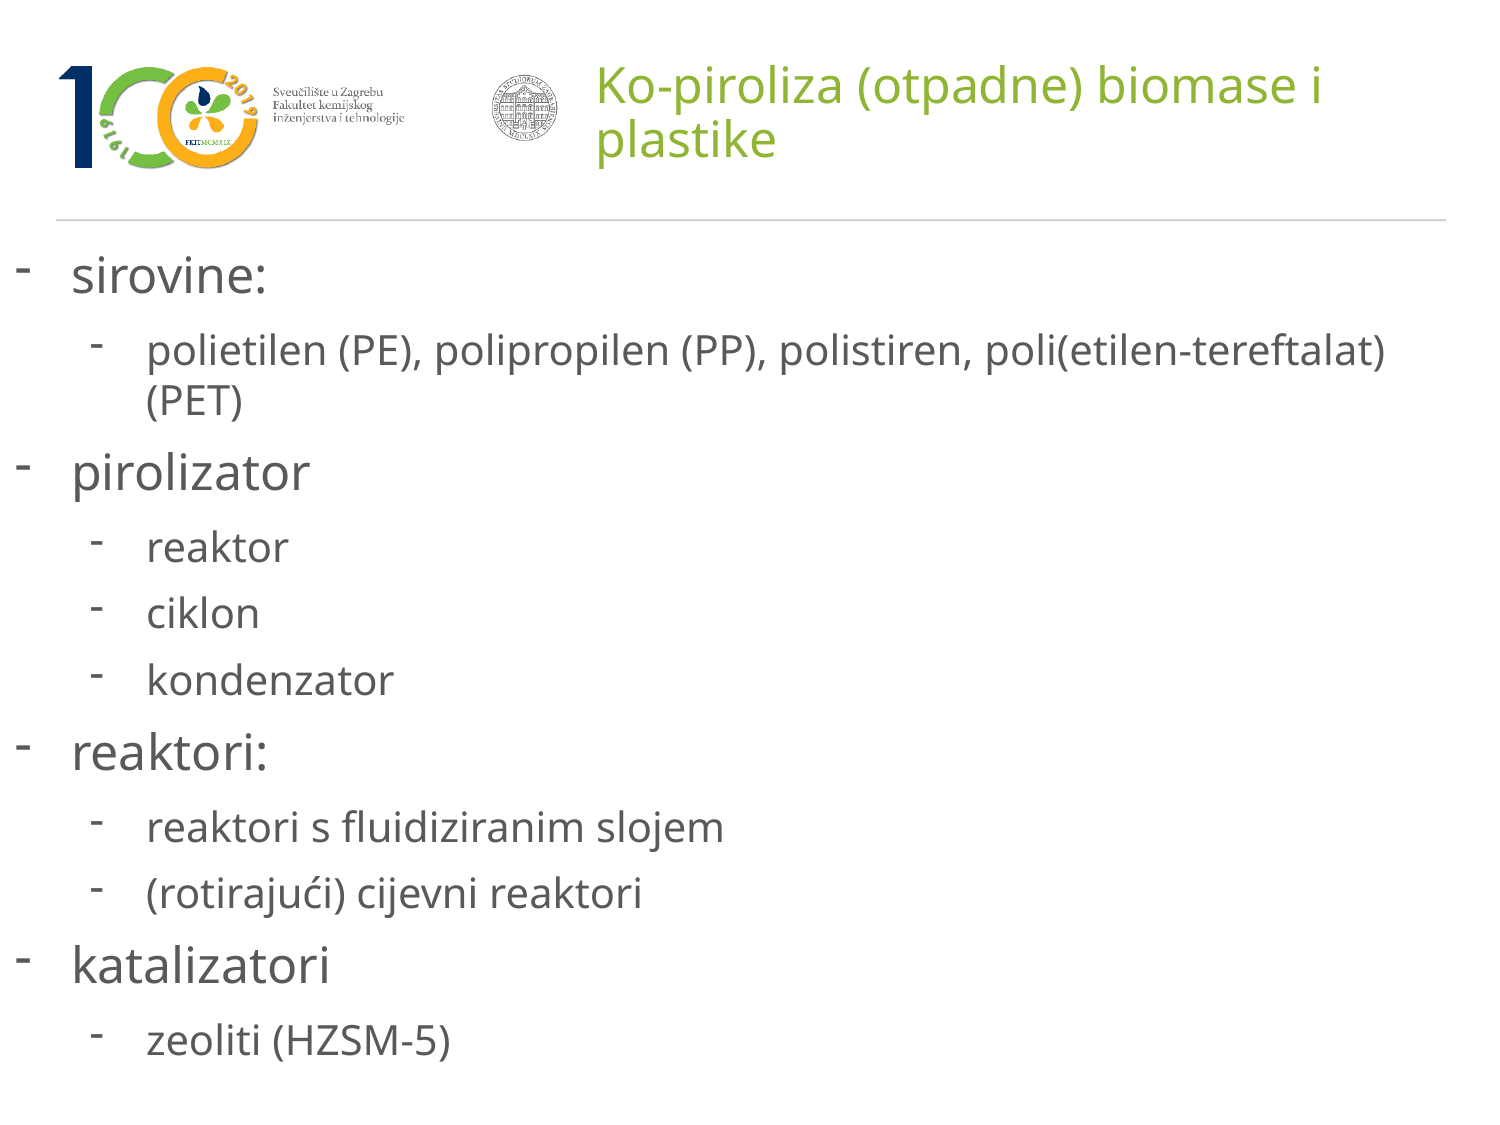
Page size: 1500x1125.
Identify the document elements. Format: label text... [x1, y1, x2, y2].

text_box sirovine: polietilen (PE), polipropilen (PP), polistiren, poli(etilen-tereftalat) (PET) pirolizator reaktor ciklon kondenzator reaktori: reaktori s fluidiziranim slojem (rotirajući) cijevni reaktori katalizatori zeoliti (HZSM-5) [0, 236, 1500, 1125]
title Ko-piroliza (otpadne) biomase i plastike [581, 29, 1500, 200]
picture [0, 0, 1500, 236]
